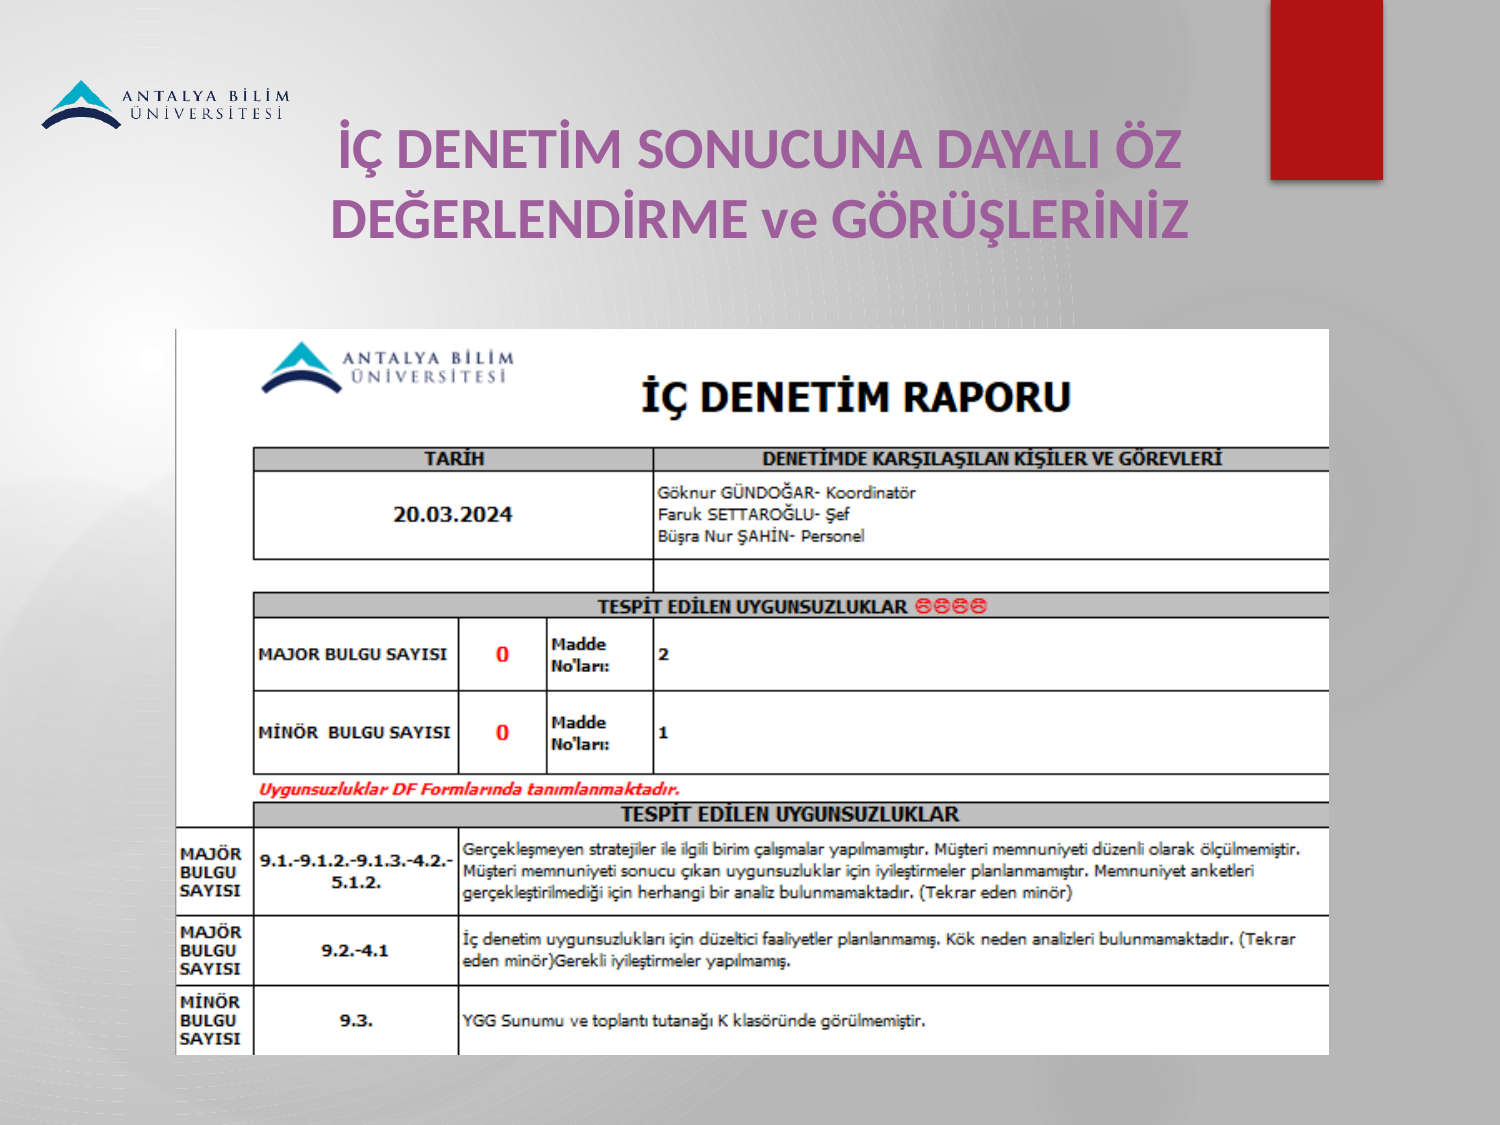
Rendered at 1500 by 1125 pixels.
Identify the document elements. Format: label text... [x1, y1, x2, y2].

picture [175, 329, 1329, 1055]
text_box İÇ DENETİM SONUCUNA DAYALI ÖZ DEĞERLENDİRME ve GÖRÜŞLERİNİZ [191, 103, 1329, 259]
picture [40, 77, 290, 132]
